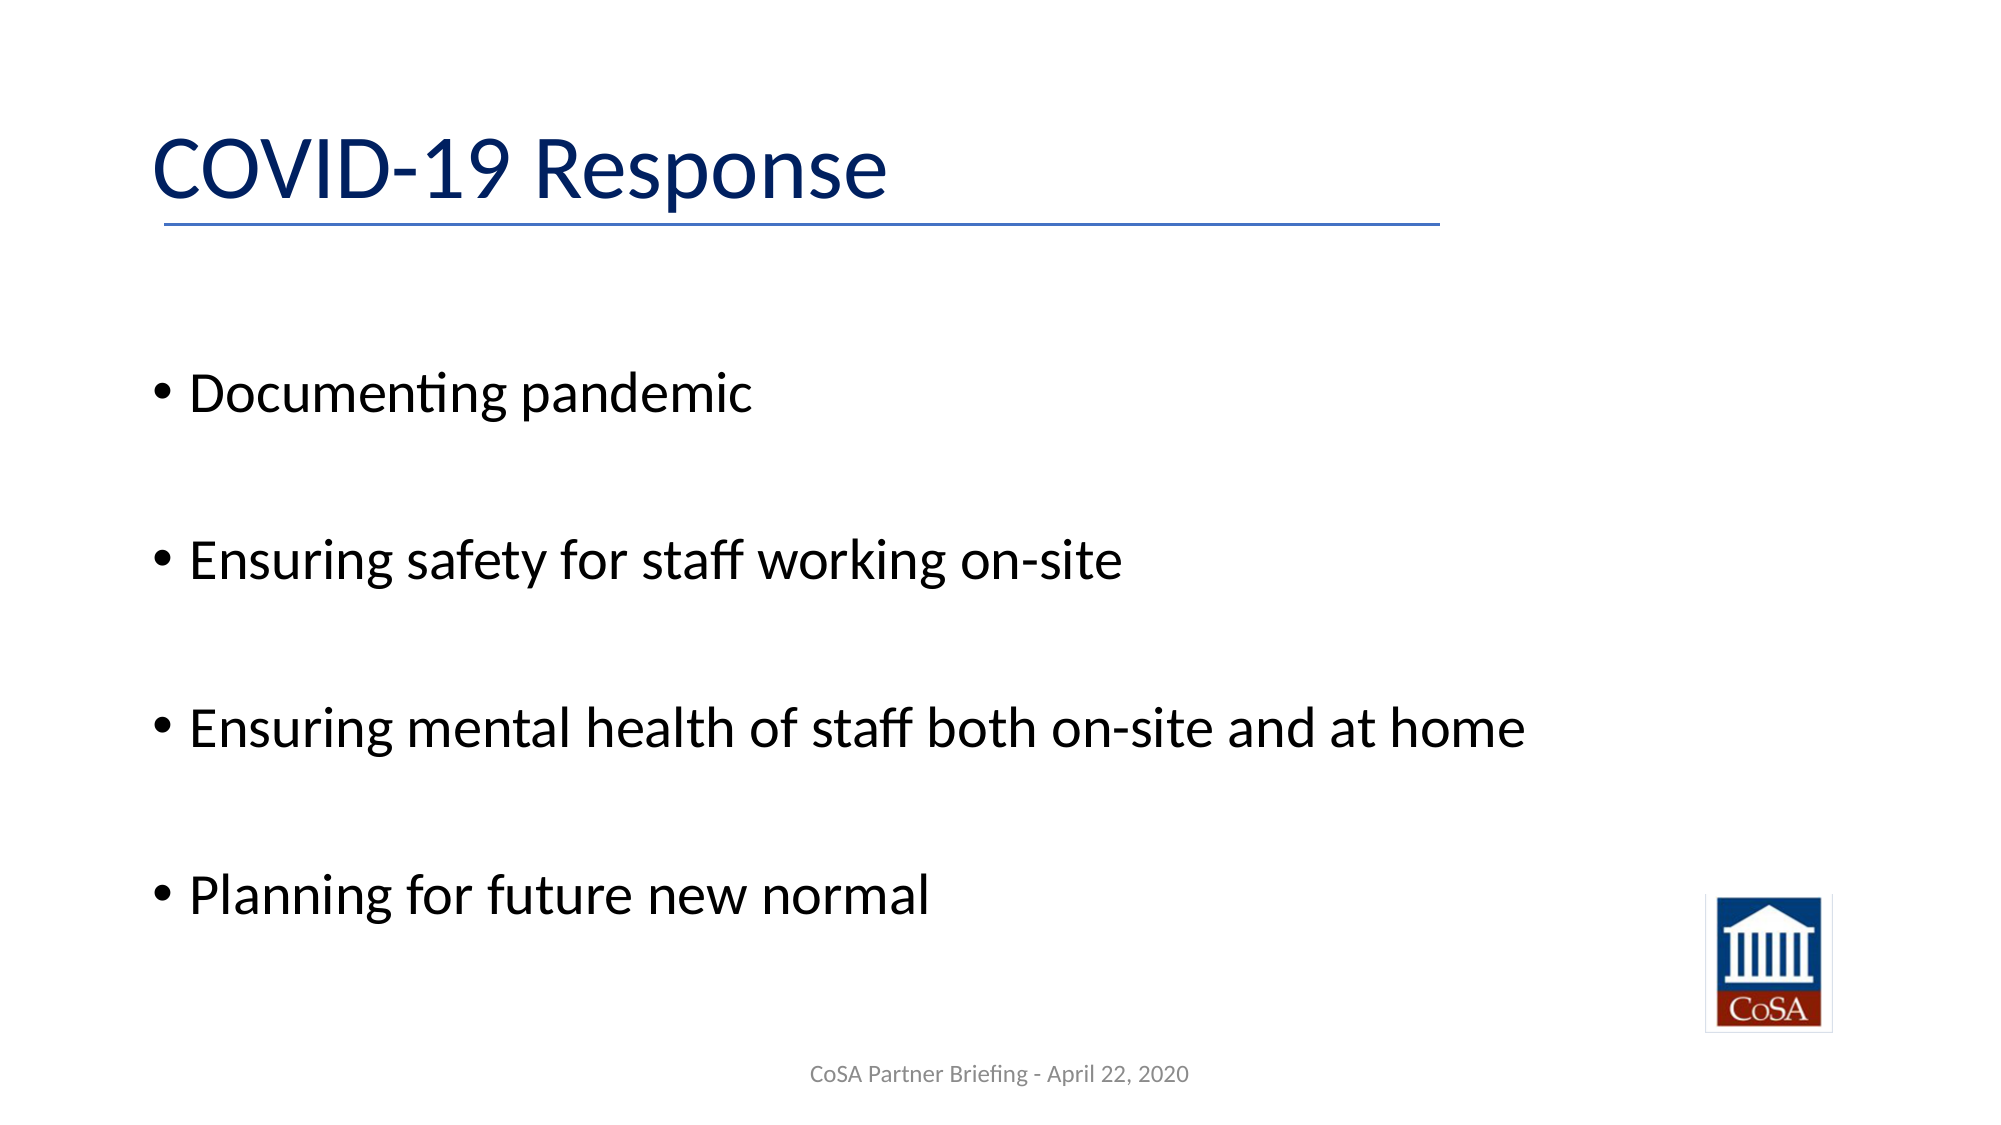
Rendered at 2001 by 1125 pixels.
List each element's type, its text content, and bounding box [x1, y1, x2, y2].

picture [1705, 894, 1833, 1033]
list Documenting pandemic Ensuring safety for staff working on-site Ensuring mental health of staff both on-site and at home Planning for future new normal [137, 264, 1863, 1051]
footer CoSA Partner Briefing - April 22, 2020 [662, 1042, 1338, 1103]
title COVID-19 Response [137, 59, 1863, 264]
